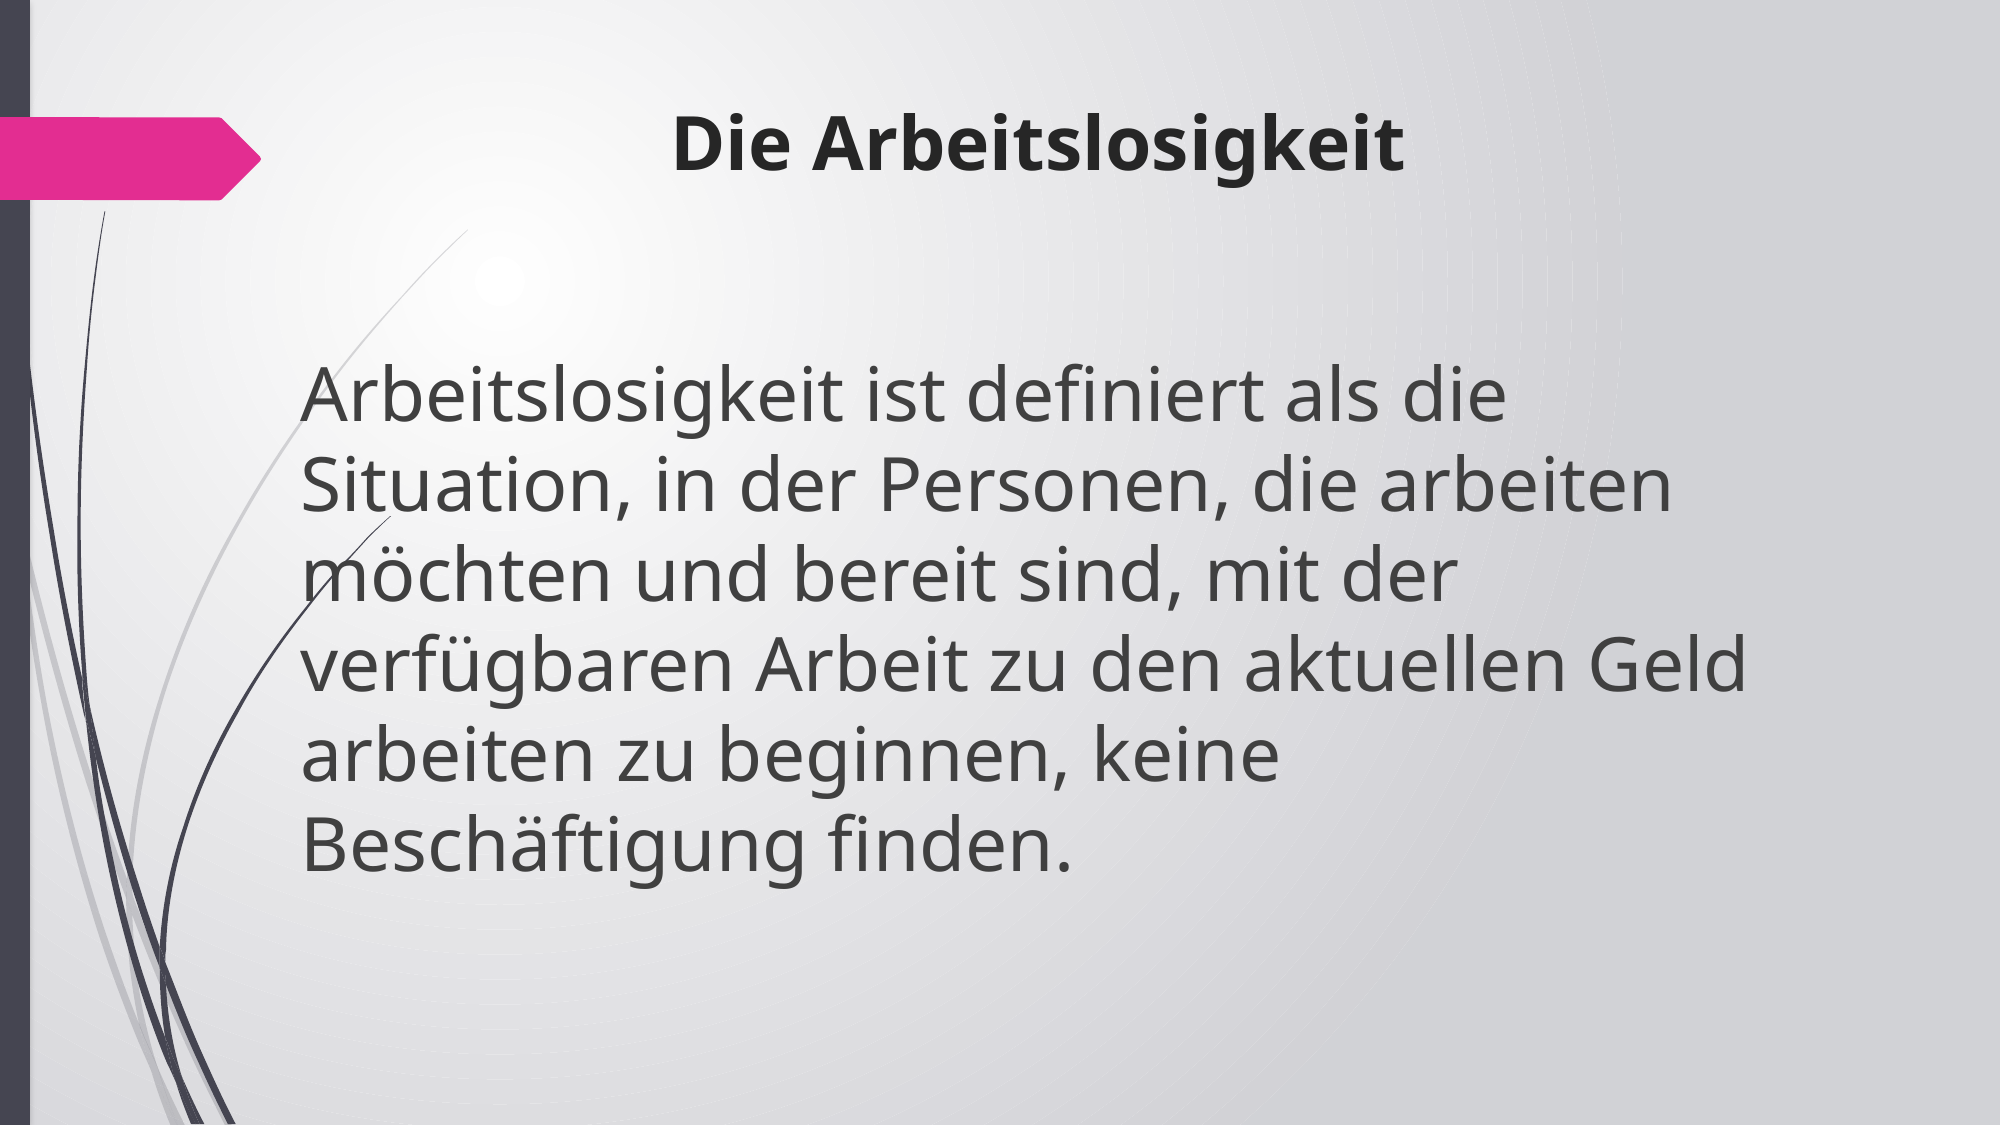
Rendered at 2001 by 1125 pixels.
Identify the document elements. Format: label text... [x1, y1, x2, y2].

title Die Arbeitslosigkeit [307, 88, 1770, 299]
list Arbeitslosigkeit ist definiert als die Situation, in der Personen, die arbeiten möchten und bereit sind, mit der verfügbaren Arbeit zu den aktuellen Geld arbeiten zu beginnen, keine Beschäftigung finden. [285, 339, 1770, 924]
